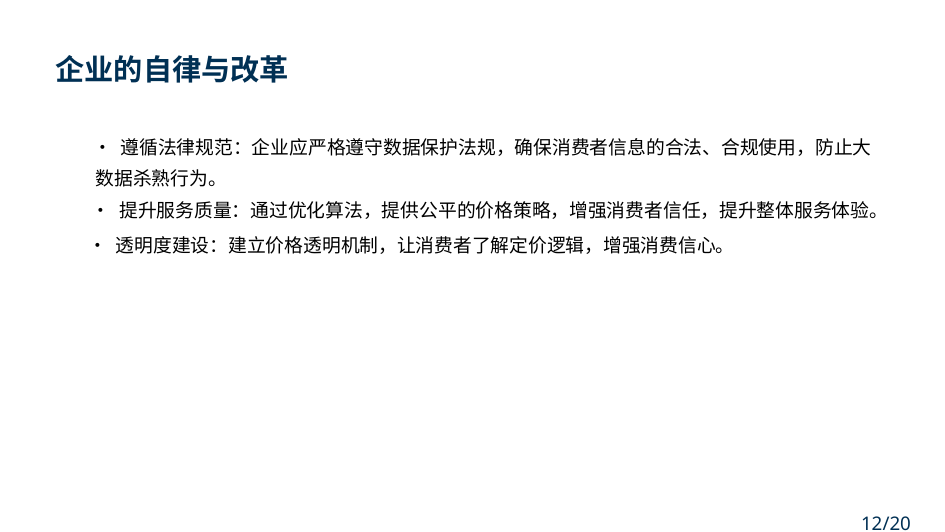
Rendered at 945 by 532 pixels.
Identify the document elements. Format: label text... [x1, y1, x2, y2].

text_box • 提升服务质量：通过优化算法，提供公平的价格策略，增强消费者信任，提升整体服务体验。 [77, 191, 904, 229]
text_box 数据杀熟行为。 [80, 159, 242, 191]
text_box 企业的自律与改革 [40, 43, 305, 94]
text_box • 遵循法律规范：企业应严格遵守数据保护法规，确保消费者信息的合法、合规使用，防止大 [78, 128, 886, 166]
text_box • 透明度建设：建立价格透明机制，让消费者了解定价逻辑，增强消费信心。 [73, 225, 750, 264]
text_box 12/20 [846, 503, 926, 532]
